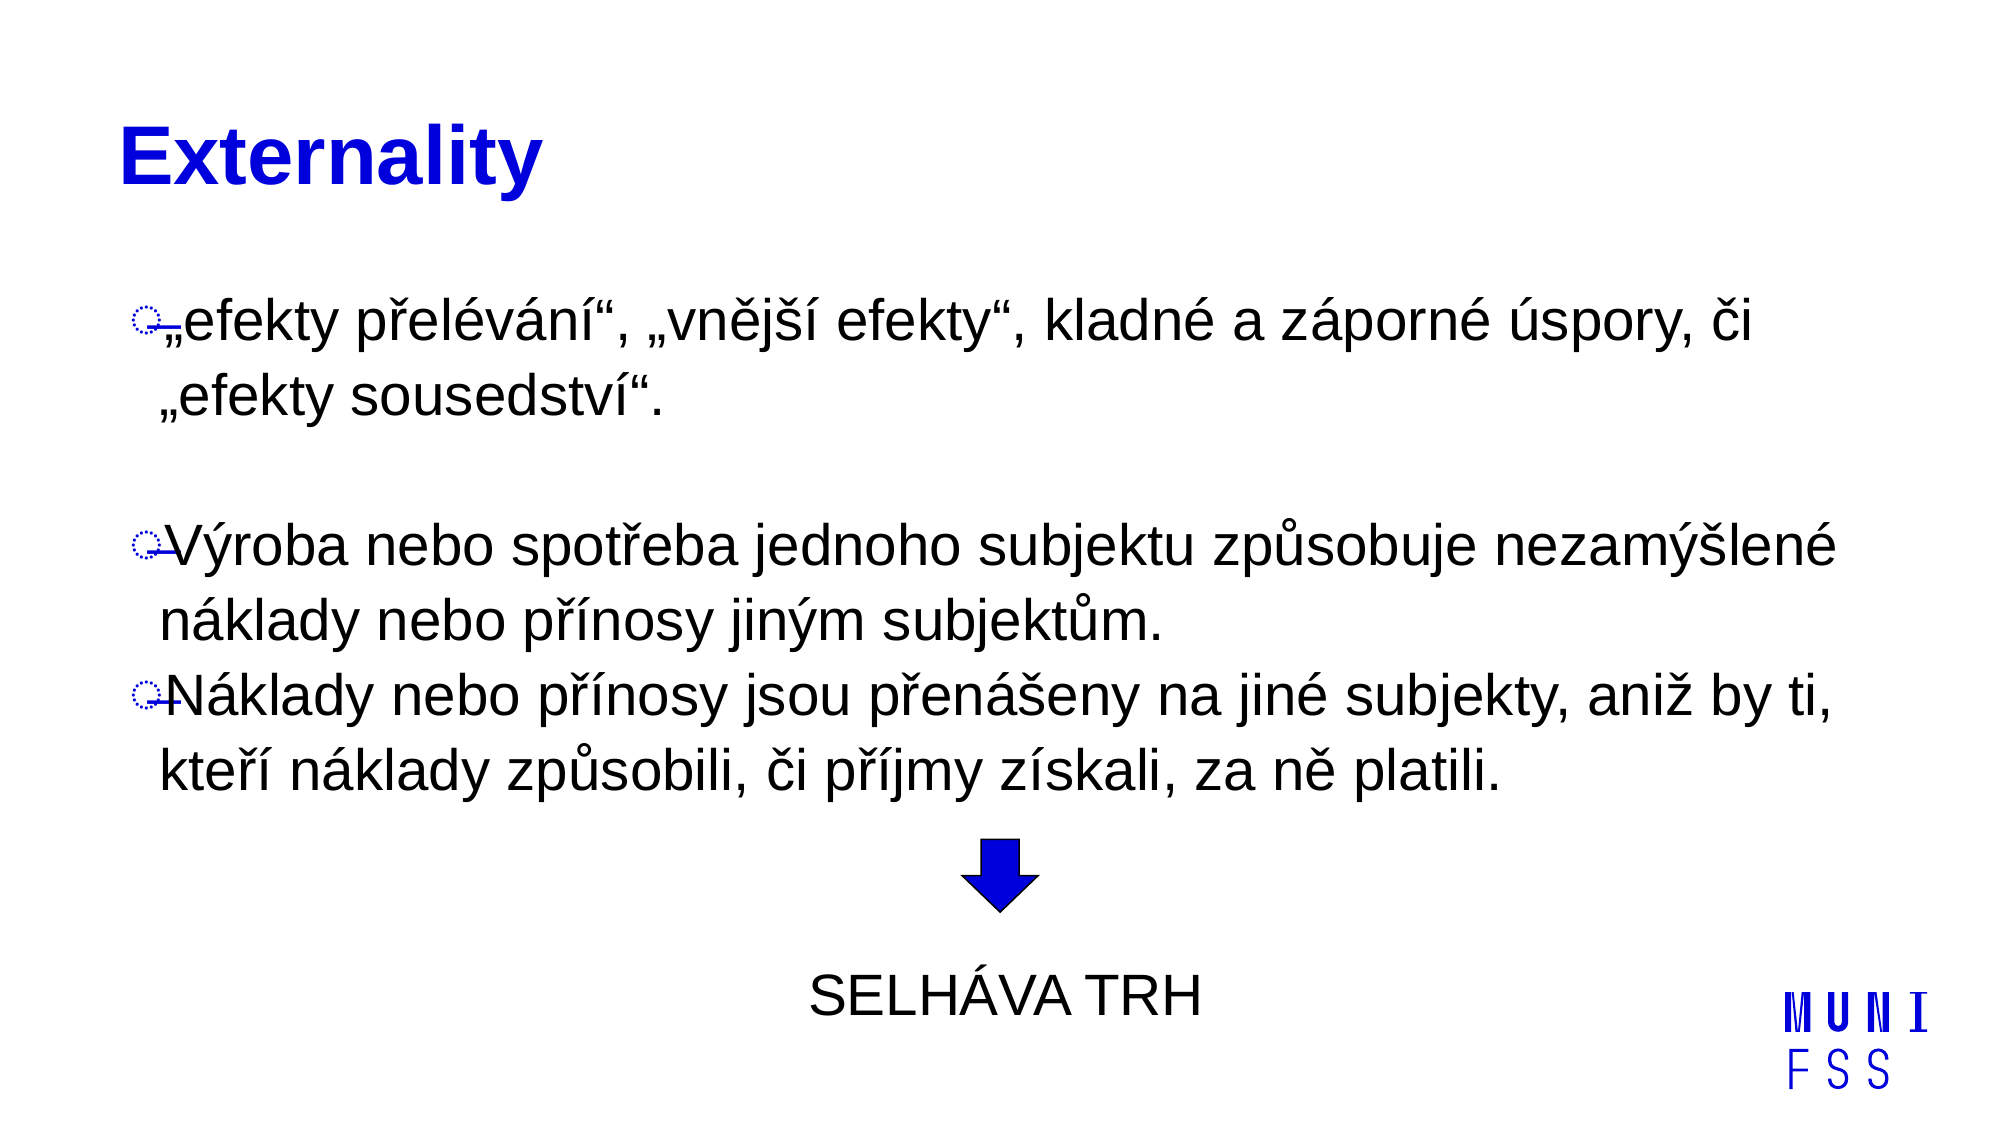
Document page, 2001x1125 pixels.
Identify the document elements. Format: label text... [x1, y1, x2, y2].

title Externality [118, 118, 1883, 193]
list „efekty přelévání“, „vnější efekty“, kladné a záporné úspory, či „efekty sousedství“. Výroba nebo spotřeba jednoho subjektu způsobuje nezamýšlené náklady nebo přínosy jiným subjektům. Náklady nebo přínosy jsou přenášeny na jiné subjekty, aniž by ti, kteří náklady způsobili, či příjmy získali, za ně platili. SELHÁVA TRH [118, 277, 1883, 1075]
text_box [962, 839, 1039, 913]
